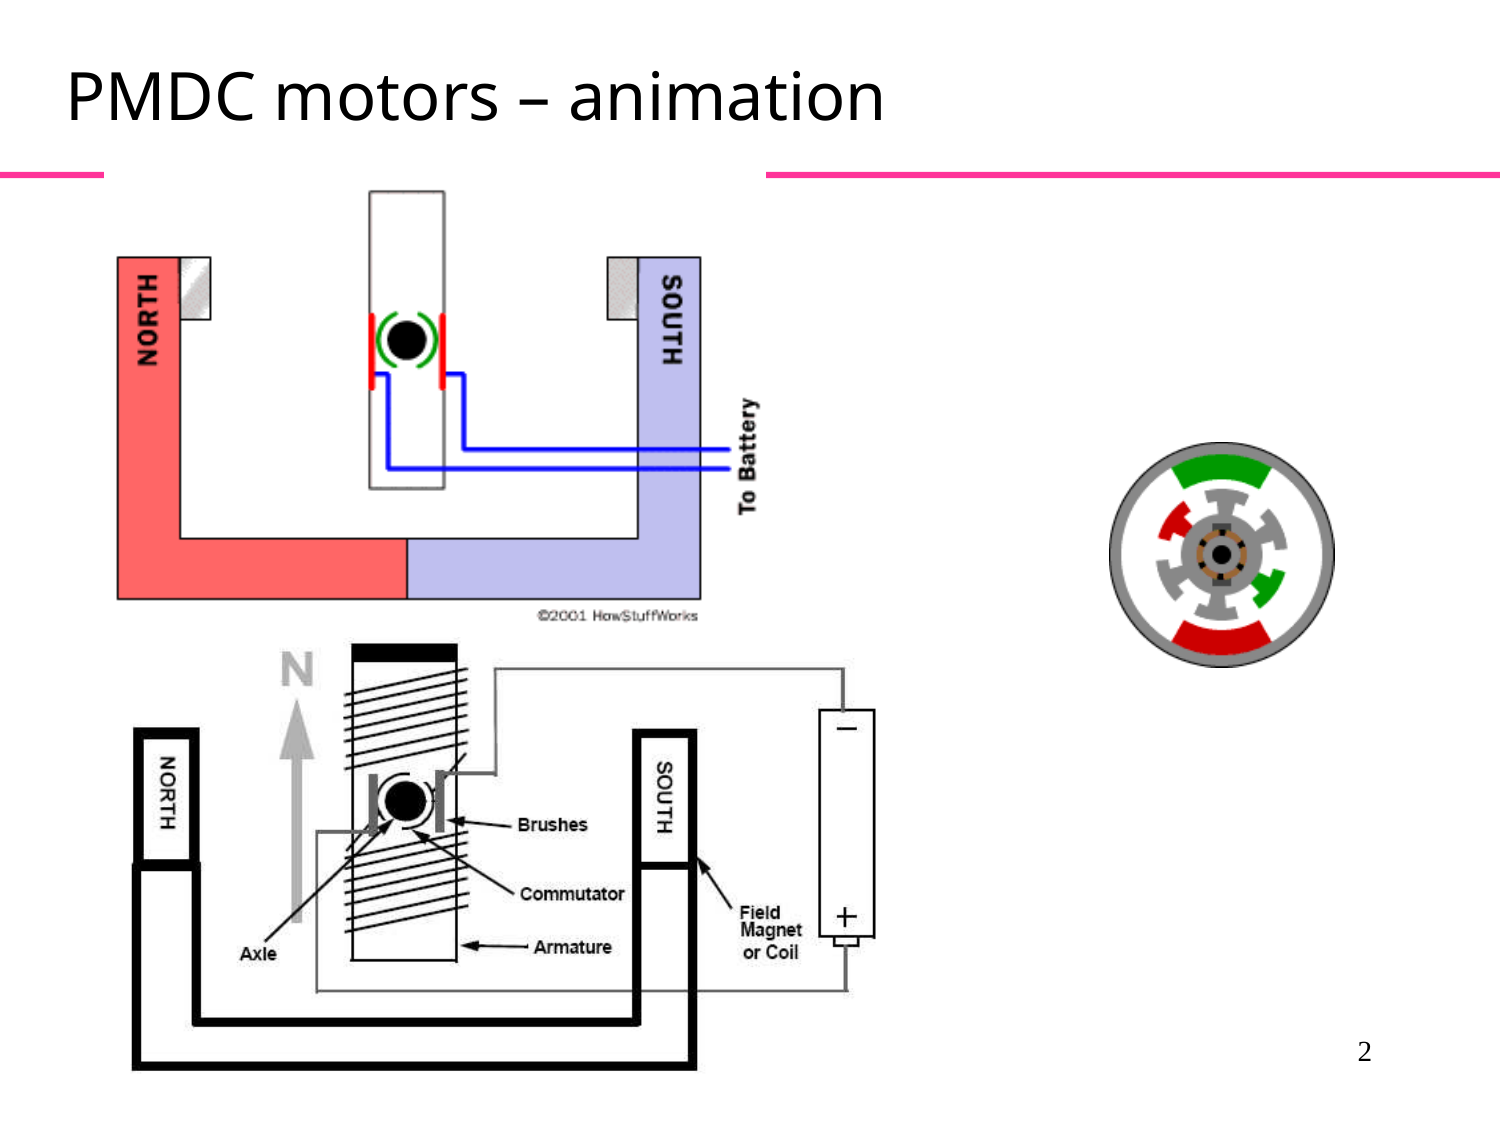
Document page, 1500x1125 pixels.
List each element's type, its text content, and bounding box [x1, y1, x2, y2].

picture [1109, 442, 1335, 668]
picture [104, 170, 885, 1079]
slide_number 2 [1074, 1025, 1388, 1100]
title PMDC motors – animation [50, 0, 1325, 188]
